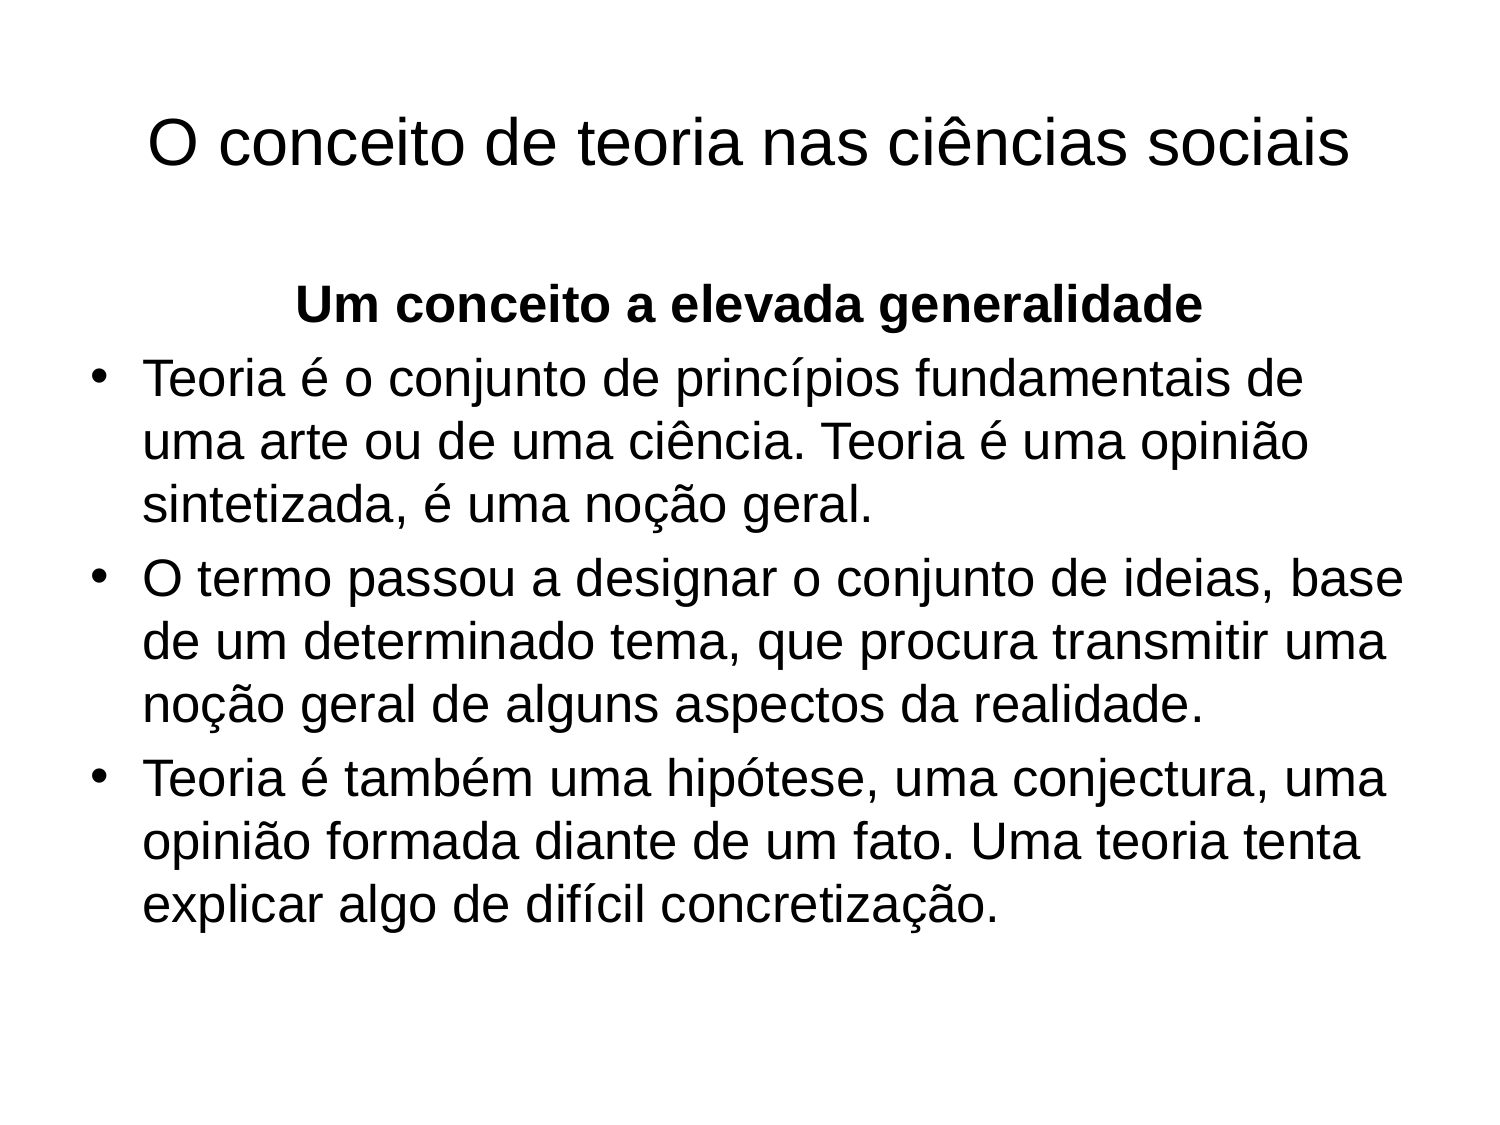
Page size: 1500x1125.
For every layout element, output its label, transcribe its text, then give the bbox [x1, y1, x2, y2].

list Um conceito a elevada generalidade Teoria é o conjunto de princípios fundamentais de uma arte ou de uma ciência. Teoria é uma opinião sintetizada, é uma noção geral. O termo passou a designar o conjunto de ideias, base de um determinado tema, que procura transmitir uma noção geral de alguns aspectos da realidade. Teoria é também uma hipótese, uma conjectura, uma opinião formada diante de um fato. Uma teoria tenta explicar algo de difícil concretização. [75, 262, 1425, 1005]
title O conceito de teoria nas ciências sociais [75, 45, 1425, 233]
